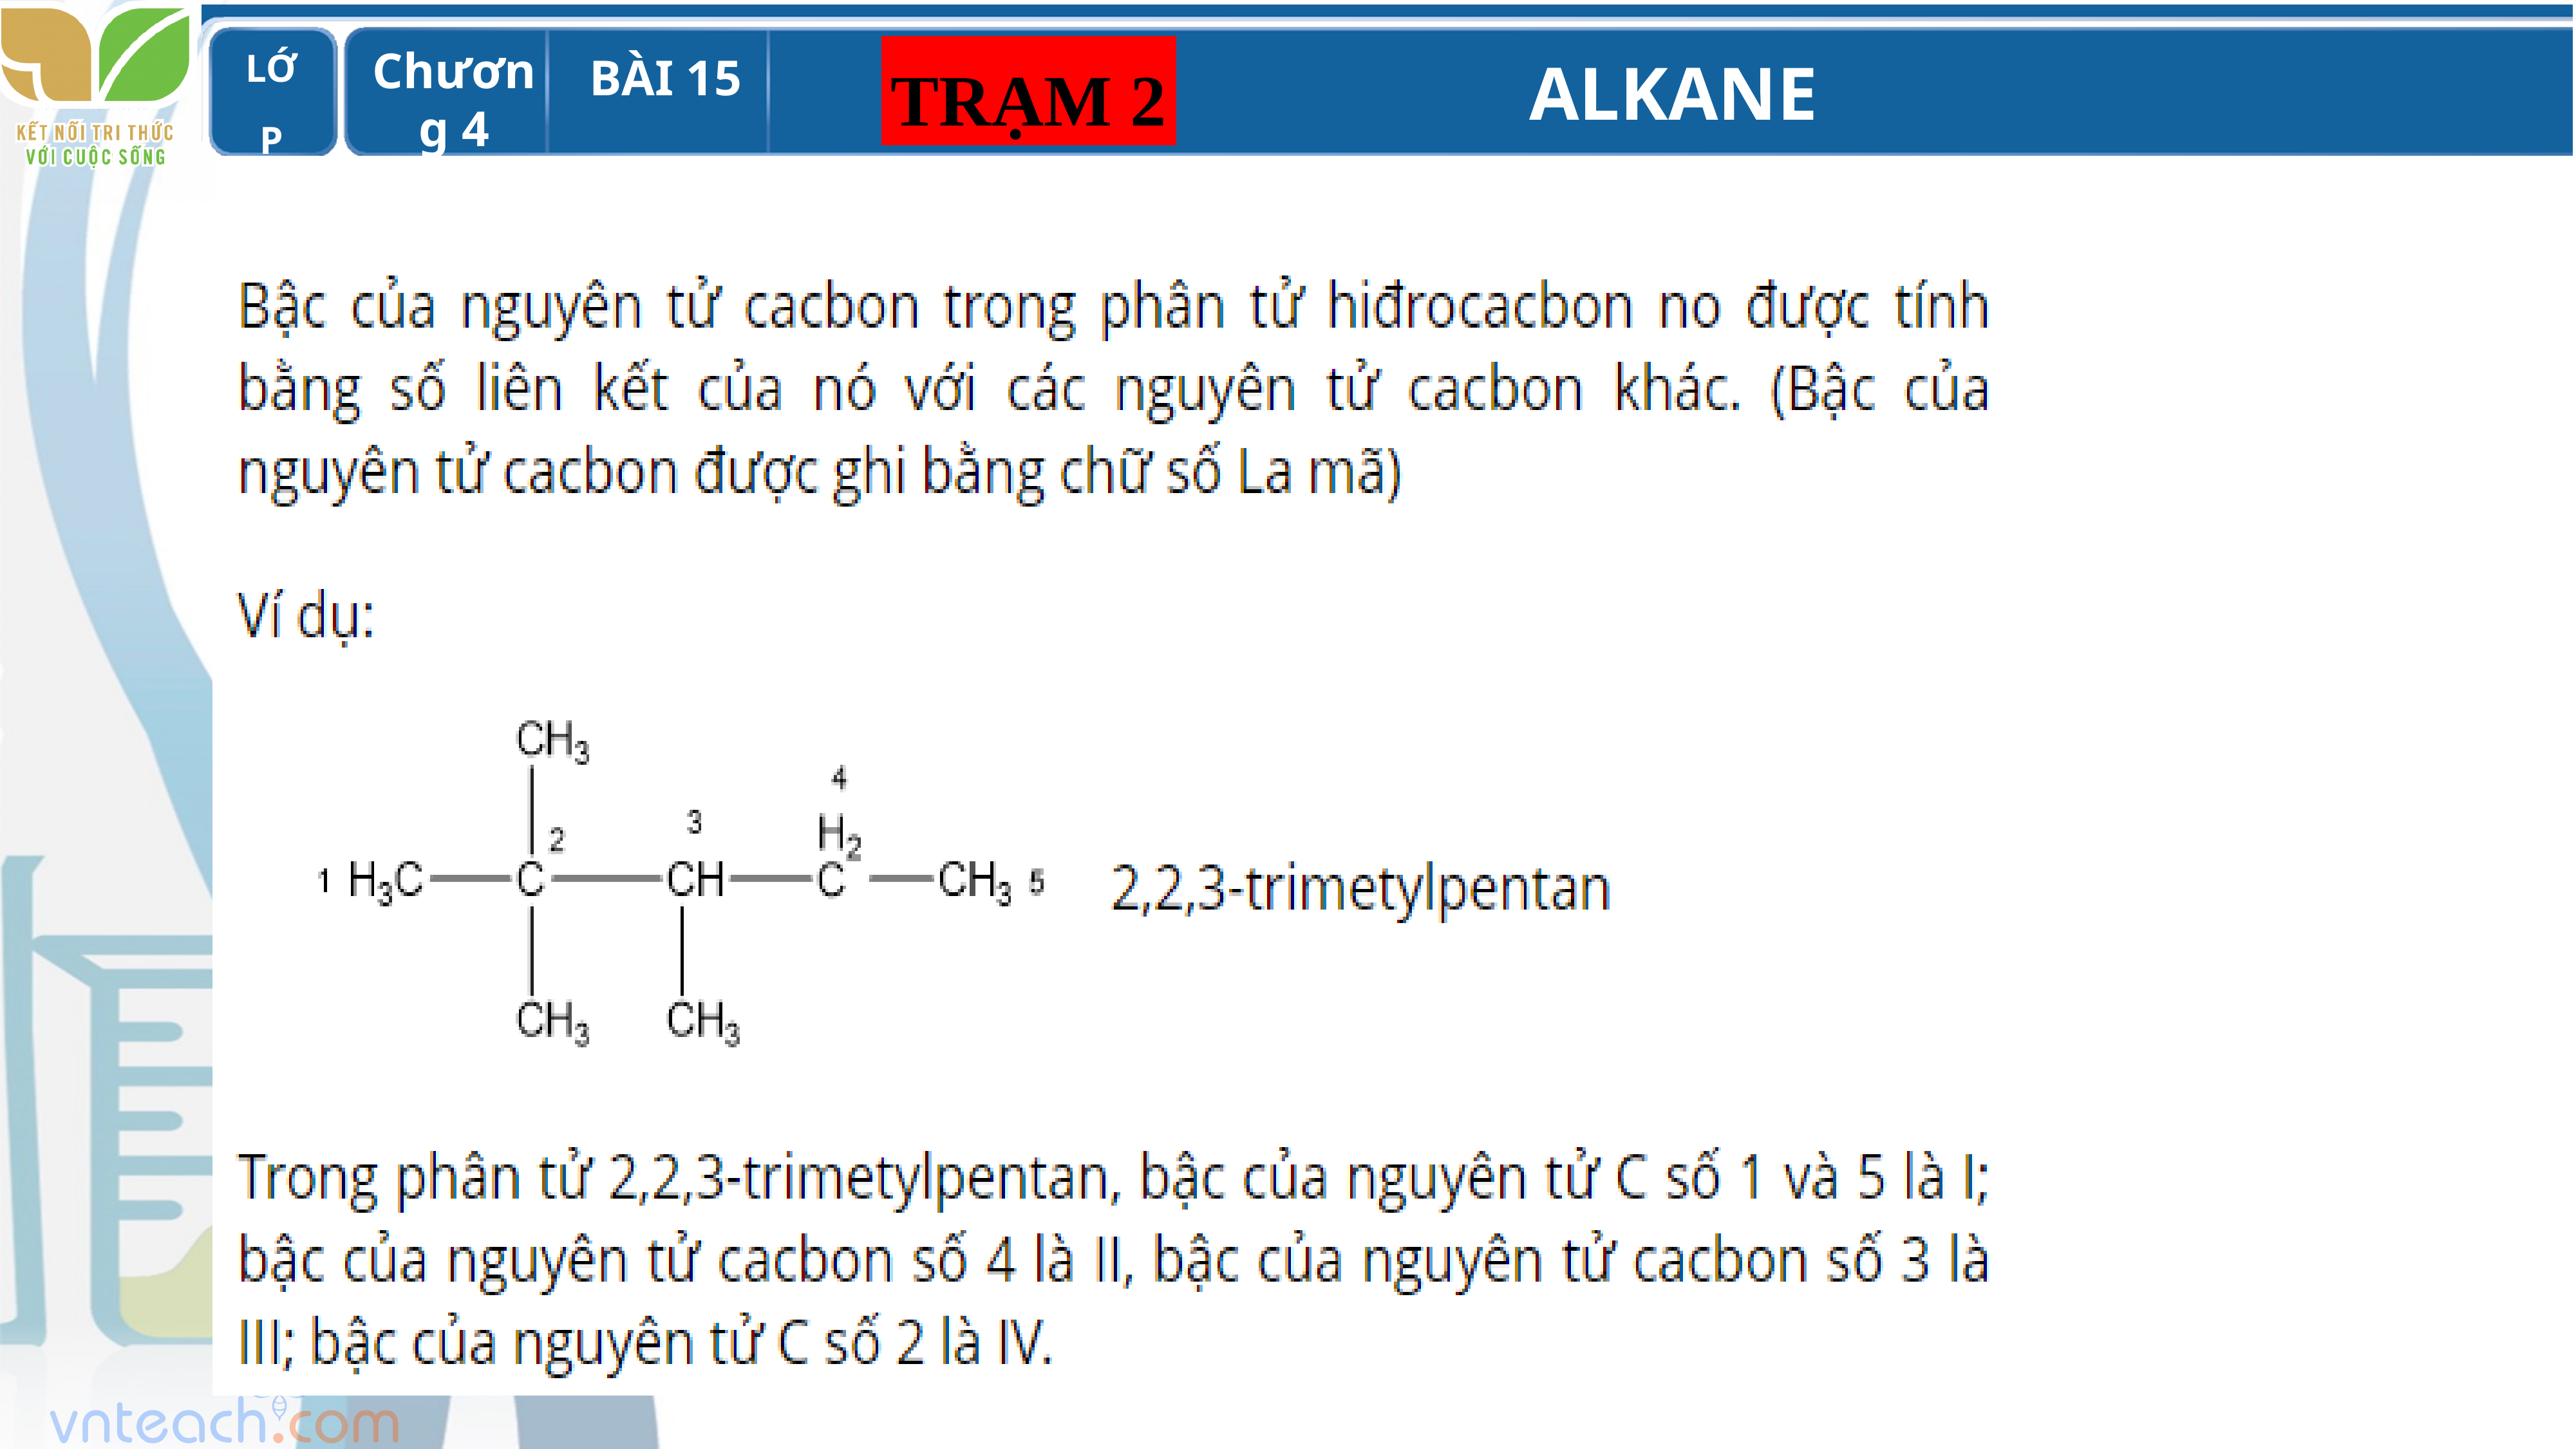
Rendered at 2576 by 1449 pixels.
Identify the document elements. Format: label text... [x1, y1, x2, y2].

picture [0, 0, 2576, 1449]
text_box TRẠM 2 [881, 35, 1176, 145]
